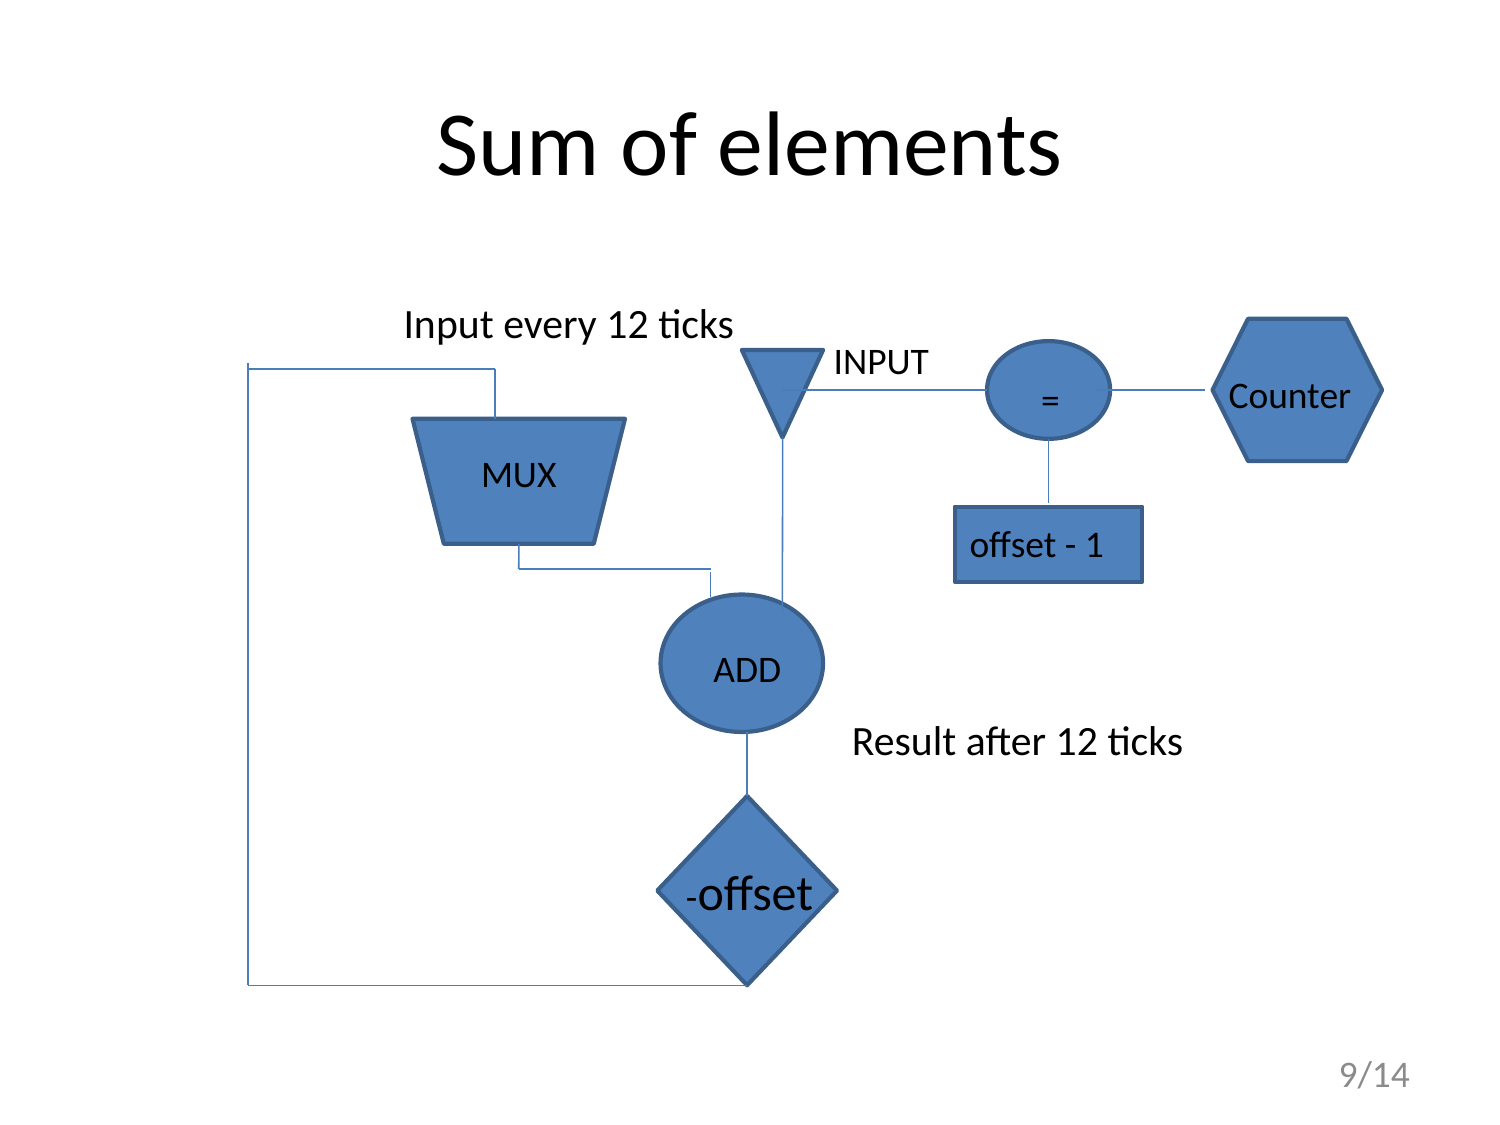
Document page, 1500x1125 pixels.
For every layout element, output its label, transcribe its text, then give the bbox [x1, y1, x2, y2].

text_box ADD [671, 637, 823, 698]
text_box [1227, 424, 1368, 464]
text_box = [1026, 368, 1124, 429]
text_box [741, 354, 818, 439]
text_box offset - 1 [954, 513, 1171, 573]
text_box [953, 505, 1144, 584]
text_box Input every 12 ticks [388, 288, 863, 354]
text_box [658, 592, 820, 735]
slide_number 9/14 [1074, 1042, 1425, 1103]
text_box MUX [438, 442, 600, 503]
text_box Counter [1213, 363, 1500, 424]
text_box [655, 873, 671, 909]
text_box Result after 12 ticks [837, 705, 1314, 771]
text_box INPUT [818, 329, 982, 389]
text_box [691, 796, 804, 852]
text_box [984, 339, 1106, 441]
title Sum of elements [75, 45, 1425, 233]
text_box [689, 928, 805, 987]
text_box [410, 416, 628, 546]
text_box -offset [671, 852, 1045, 928]
text_box [1223, 316, 1371, 363]
